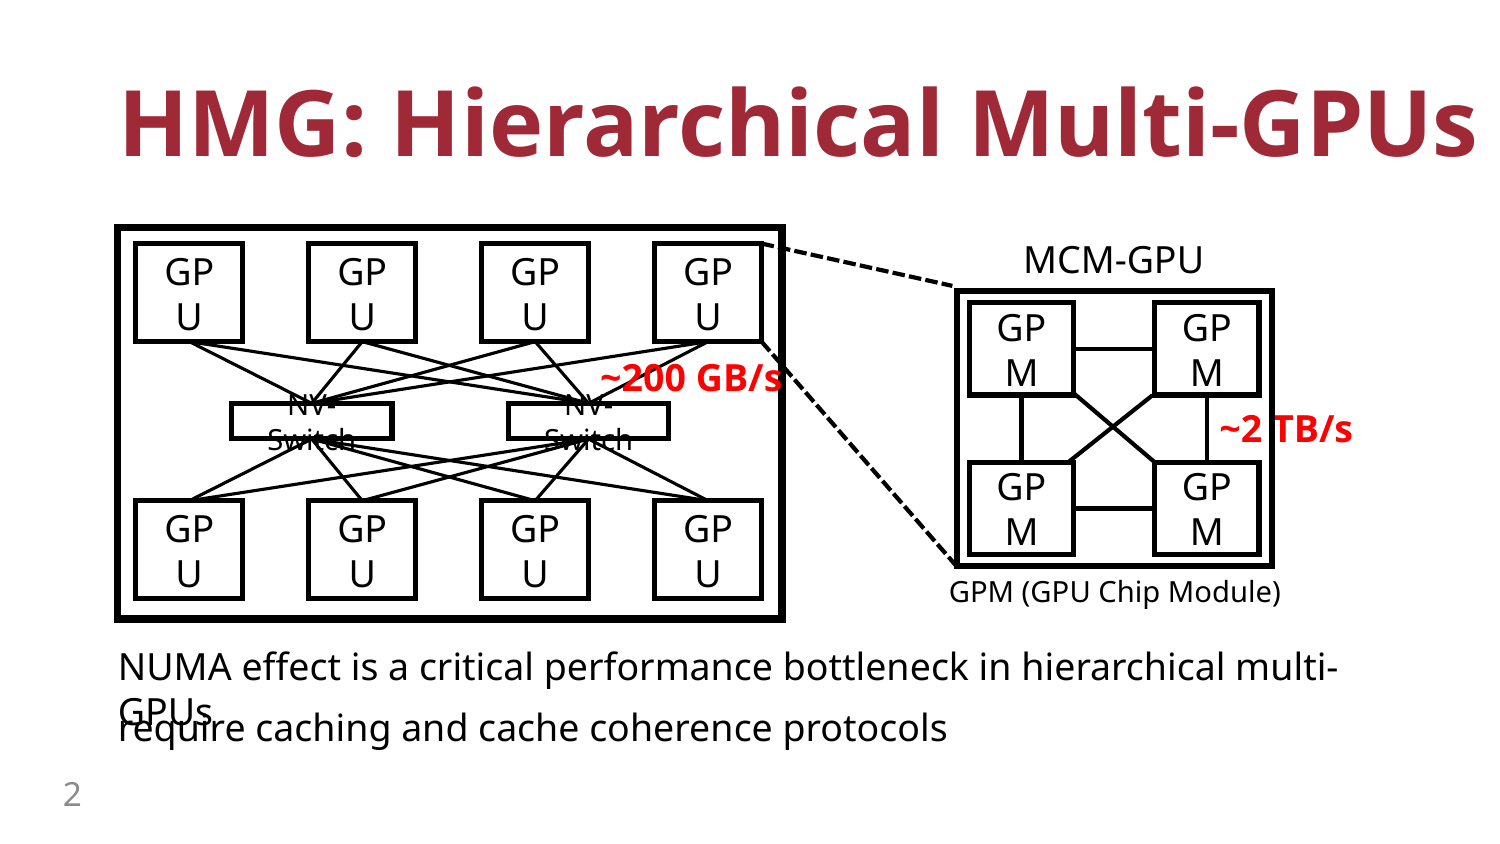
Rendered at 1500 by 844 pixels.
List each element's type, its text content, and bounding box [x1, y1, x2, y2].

text_box ~2 TB/s [1282, 397, 1369, 457]
title HMG: Hierarchical Multi-GPUs [103, 44, 1500, 208]
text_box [117, 227, 783, 620]
text_box require caching and cache coherence protocols [103, 696, 1261, 756]
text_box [761, 228, 1282, 617]
text_box NUMA effect is a critical performance bottleneck in hierarchical multi-GPUs [103, 635, 1397, 741]
